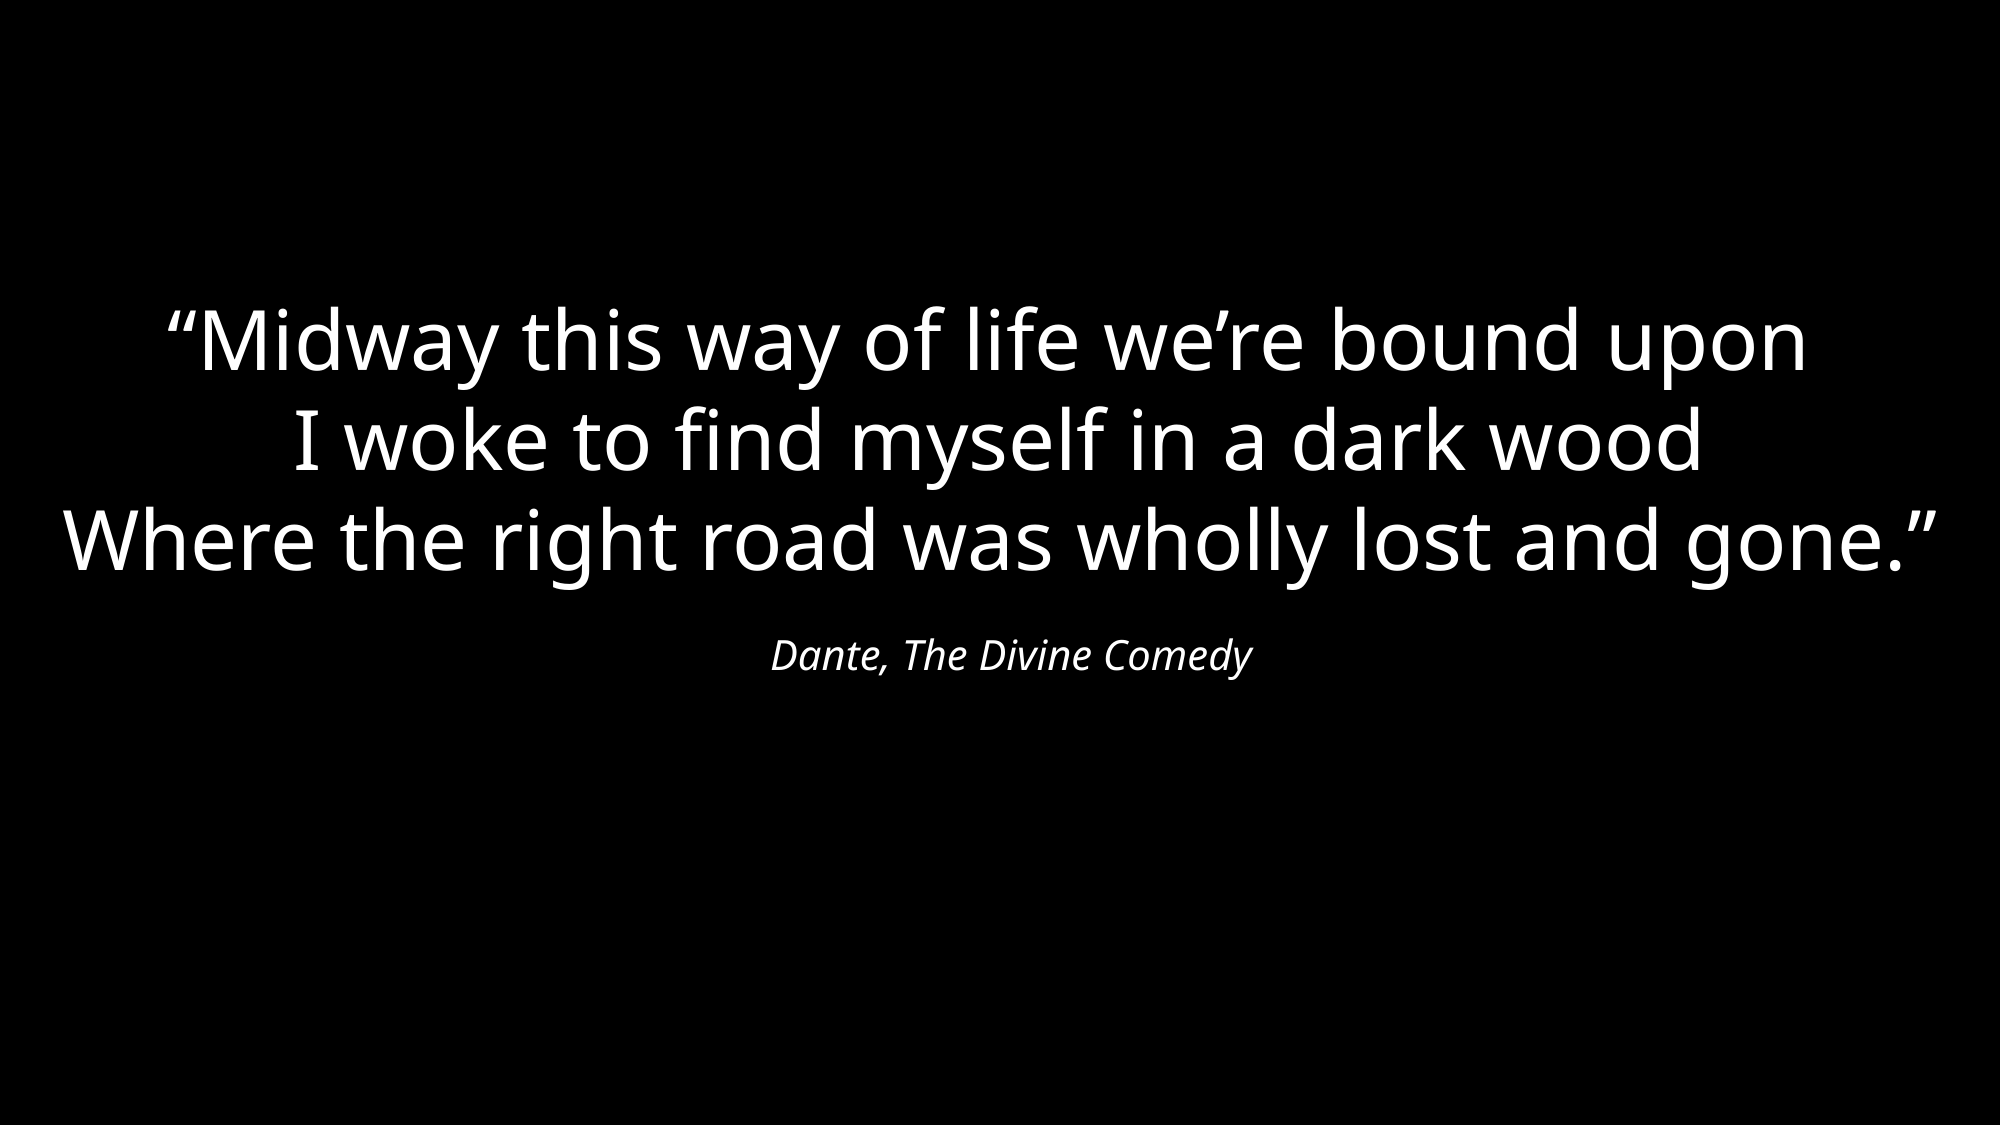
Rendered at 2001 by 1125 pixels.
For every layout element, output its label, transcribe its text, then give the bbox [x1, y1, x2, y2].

text_box “Midway this way of life we’re bound upon I woke to find myself in a dark wood Where the right road was wholly lost and gone.” Dante, The Divine Comedy [46, 280, 1954, 695]
